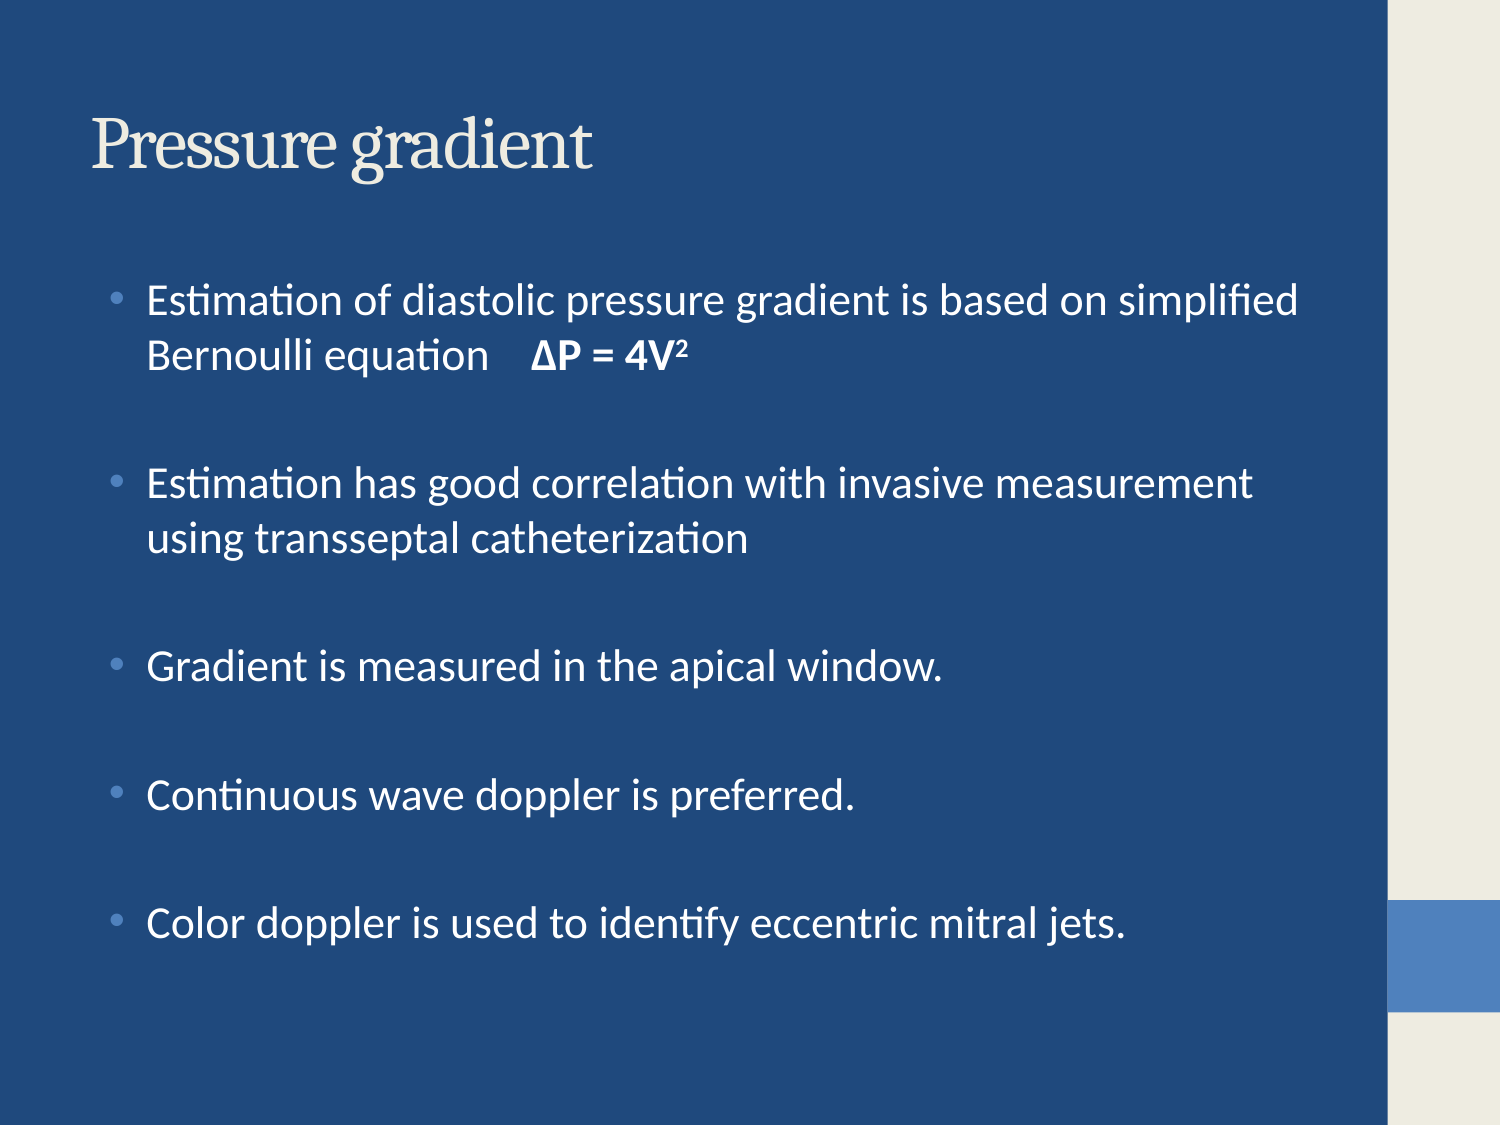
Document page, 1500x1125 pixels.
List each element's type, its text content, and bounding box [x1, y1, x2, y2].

list Estimation of diastolic pressure gradient is based on simplified Bernoulli equation ∆P = 4V2 Estimation has good correlation with invasive measurement using transseptal catheterization Gradient is measured in the apical window. Continuous wave doppler is preferred. Color doppler is used to identify eccentric mitral jets. [75, 262, 1325, 1050]
title Pressure gradient [75, 45, 1325, 233]
